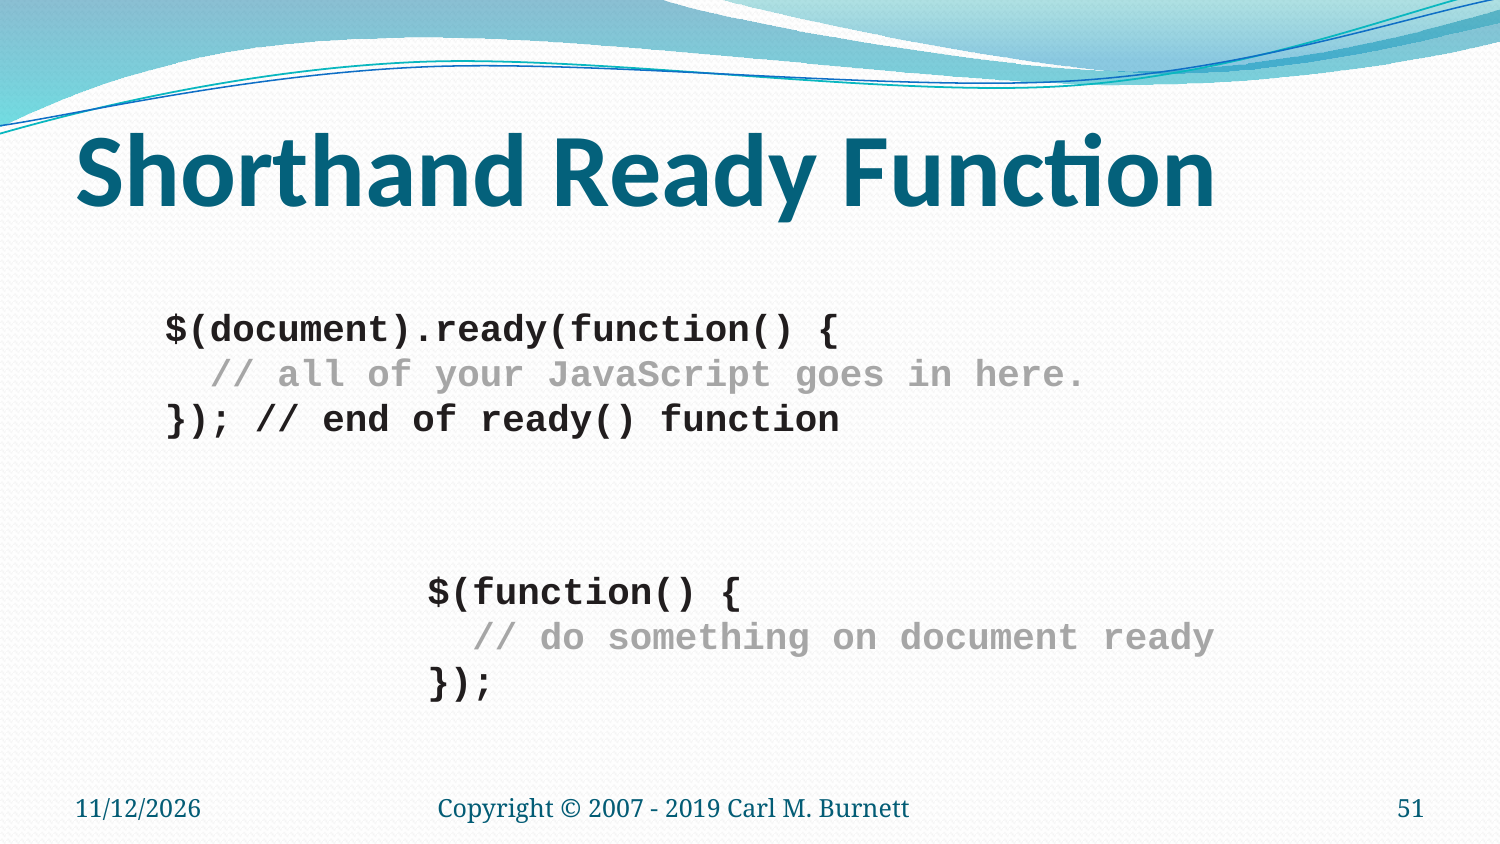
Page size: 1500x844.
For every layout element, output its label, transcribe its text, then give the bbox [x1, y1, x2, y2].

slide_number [75, 782, 425, 827]
title Shorthand Ready Function [75, 86, 1425, 228]
footer Copyright © 2007 - 2019 Carl M. Burnett [437, 782, 988, 827]
text_box $(function() { // do something on document ready }); [412, 559, 1375, 710]
text_box $(document).ready(function() { // all of your JavaScript goes in here. }); // end of ready() function [150, 296, 1150, 447]
slide_number 51 [1299, 782, 1425, 827]
